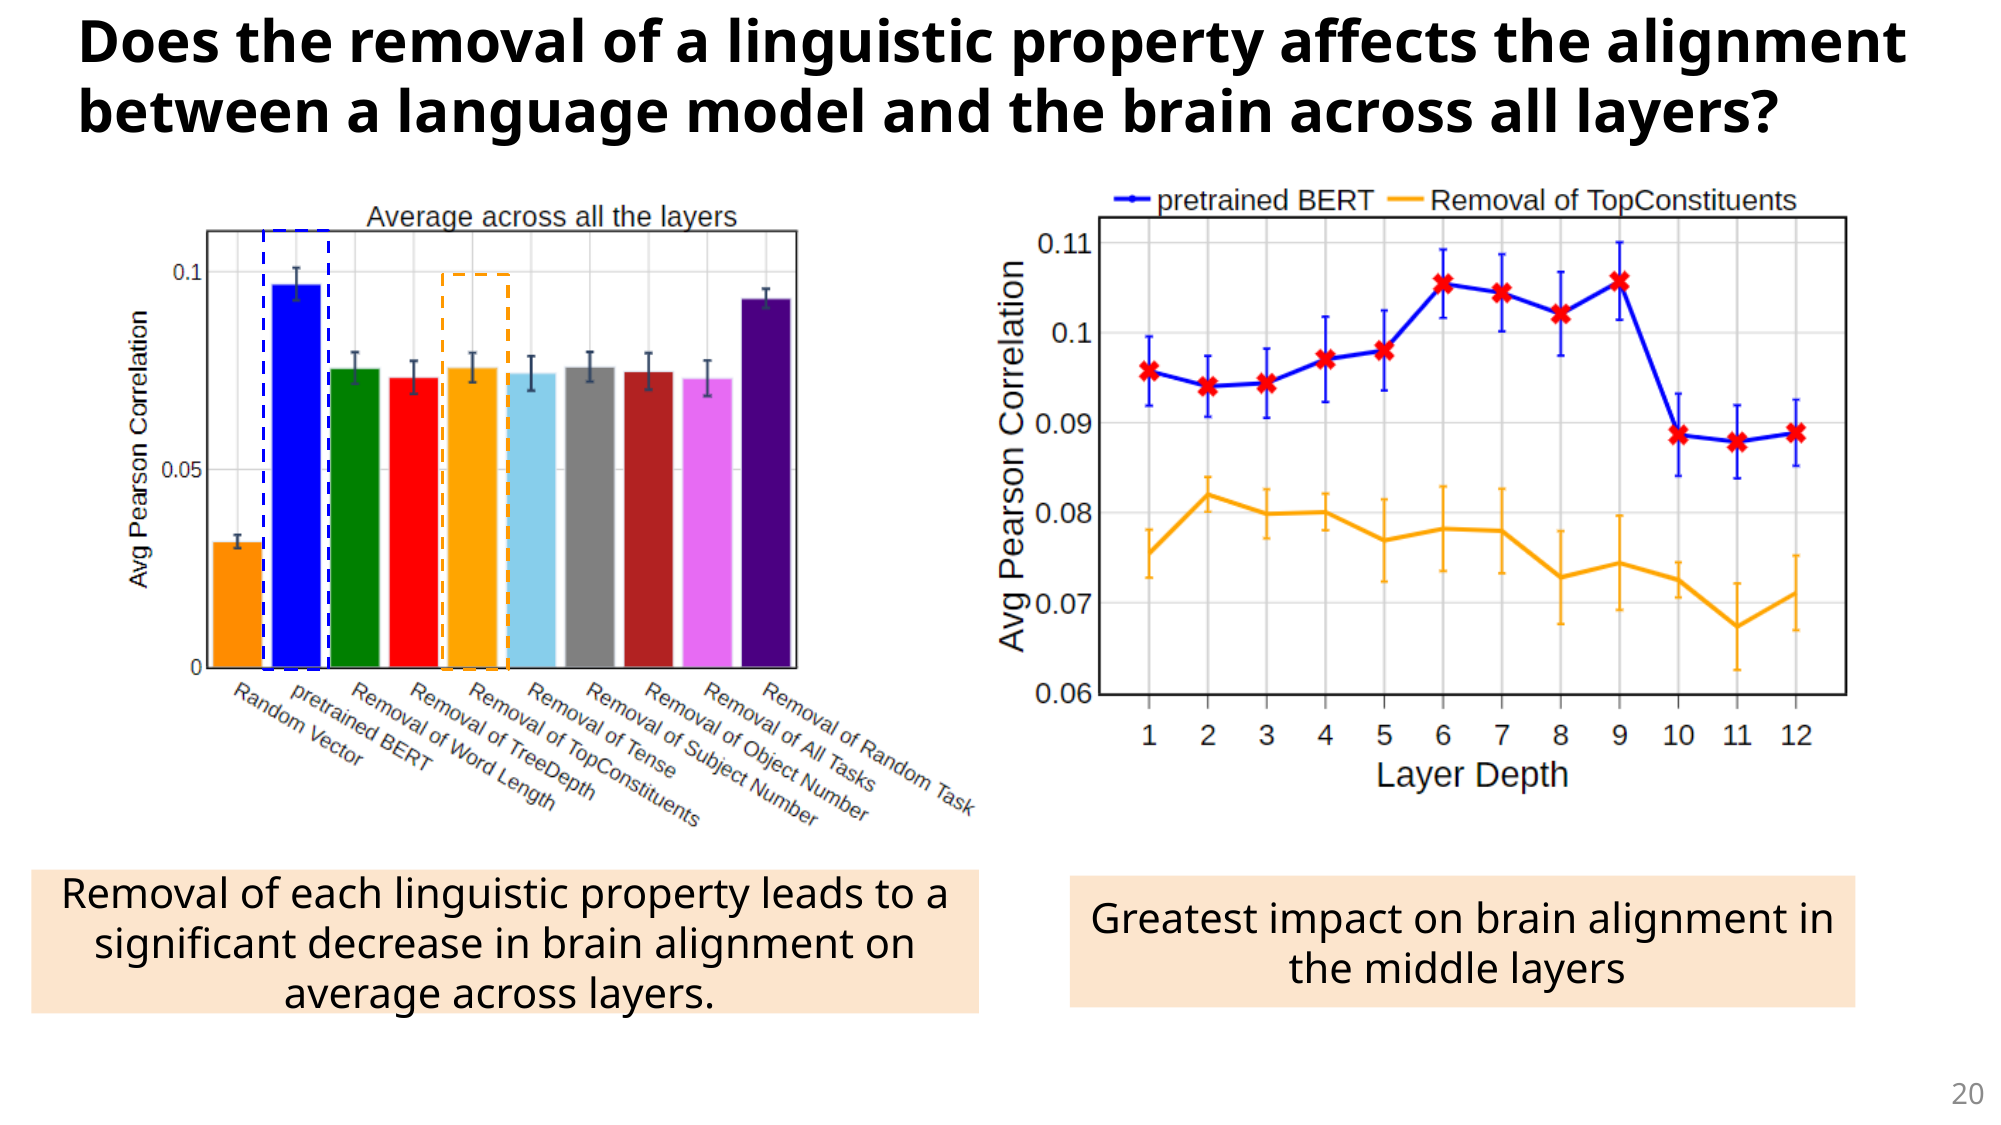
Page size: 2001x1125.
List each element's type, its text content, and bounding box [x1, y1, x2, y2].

text_box Greatest impact on brain alignment in the middle layers [1069, 875, 1856, 1008]
text_box Removal of each linguistic property leads to a significant decrease in brain alignment on average across layers. [31, 869, 979, 1014]
picture [113, 144, 1856, 851]
text_box Does the removal of a linguistic property affects the alignment between a language model and the brain across all layers? [62, 4, 1928, 144]
slide_number 20 [1855, 1065, 2000, 1125]
